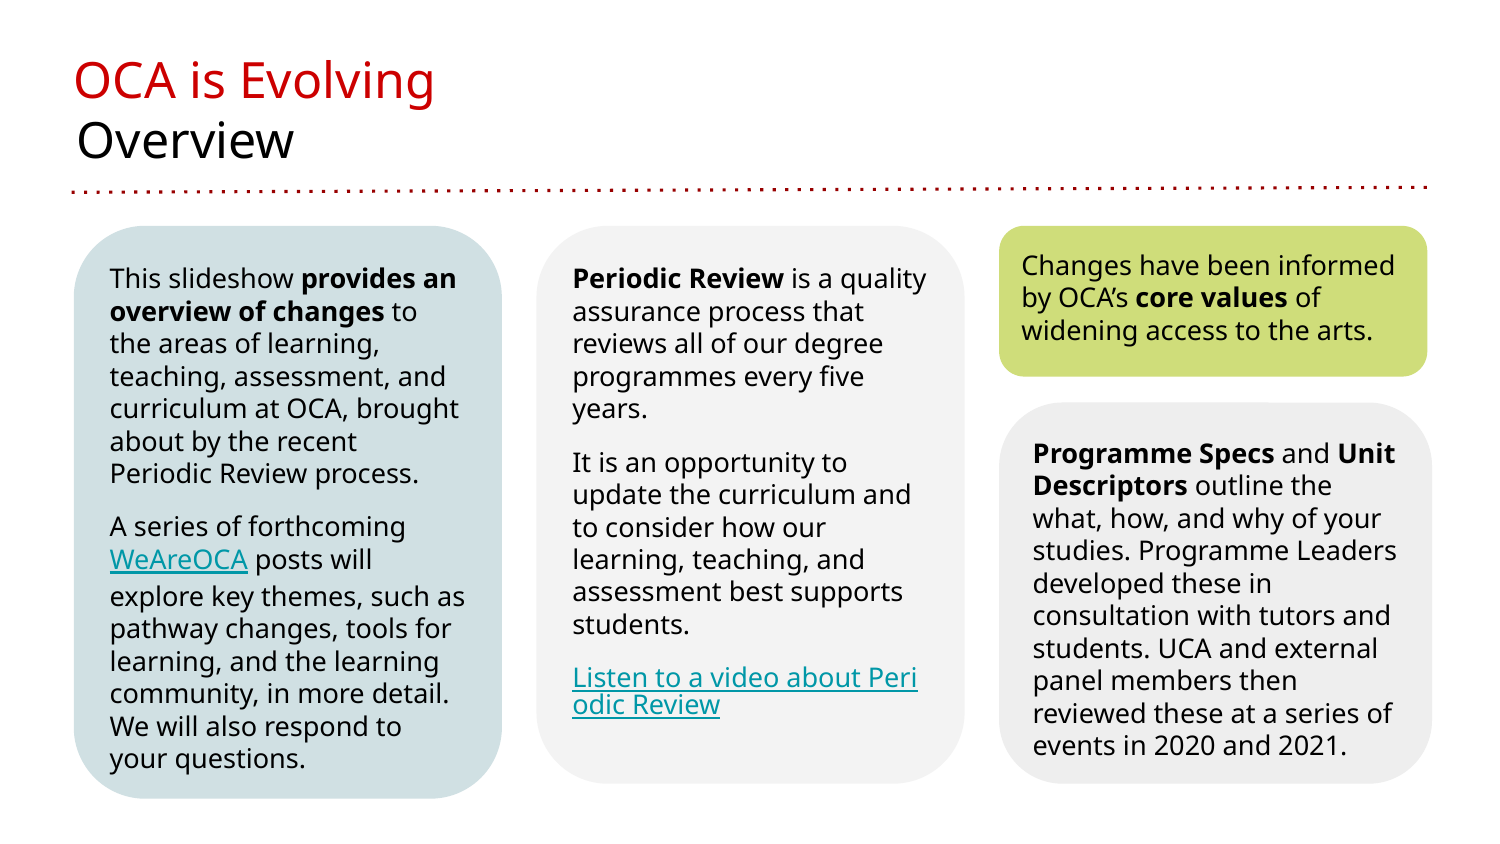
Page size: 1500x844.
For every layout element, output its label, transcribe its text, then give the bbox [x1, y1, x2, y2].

text_box Programme Specs and Unit Descriptors outline the what, how, and why of your studies. Programme Leaders developed these in consultation with tutors and students. UCA and external panel members then reviewed these at a series of events in 2020 and 2021. [999, 402, 1433, 784]
text_box OCA is Evolving Overview [0, 0, 1500, 193]
text_box Changes have been informed by OCA’s core values of widening access to the arts. [999, 225, 1428, 377]
text_box This slideshow provides an overview of changes to the areas of learning, teaching, assessment, and curriculum at OCA, brought about by the recent Periodic Review process. A series of forthcoming WeAreOCA posts will explore key themes, such as pathway changes, tools for learning, and the learning community, in more detail. We will also respond to your questions. [73, 225, 502, 799]
text_box Periodic Review is a quality assurance process that reviews all of our degree programmes every five years. It is an opportunity to update the curriculum and to consider how our learning, teaching, and assessment best supports students. Listen to a video about Periodic Review [536, 225, 965, 784]
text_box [71, 187, 1430, 193]
